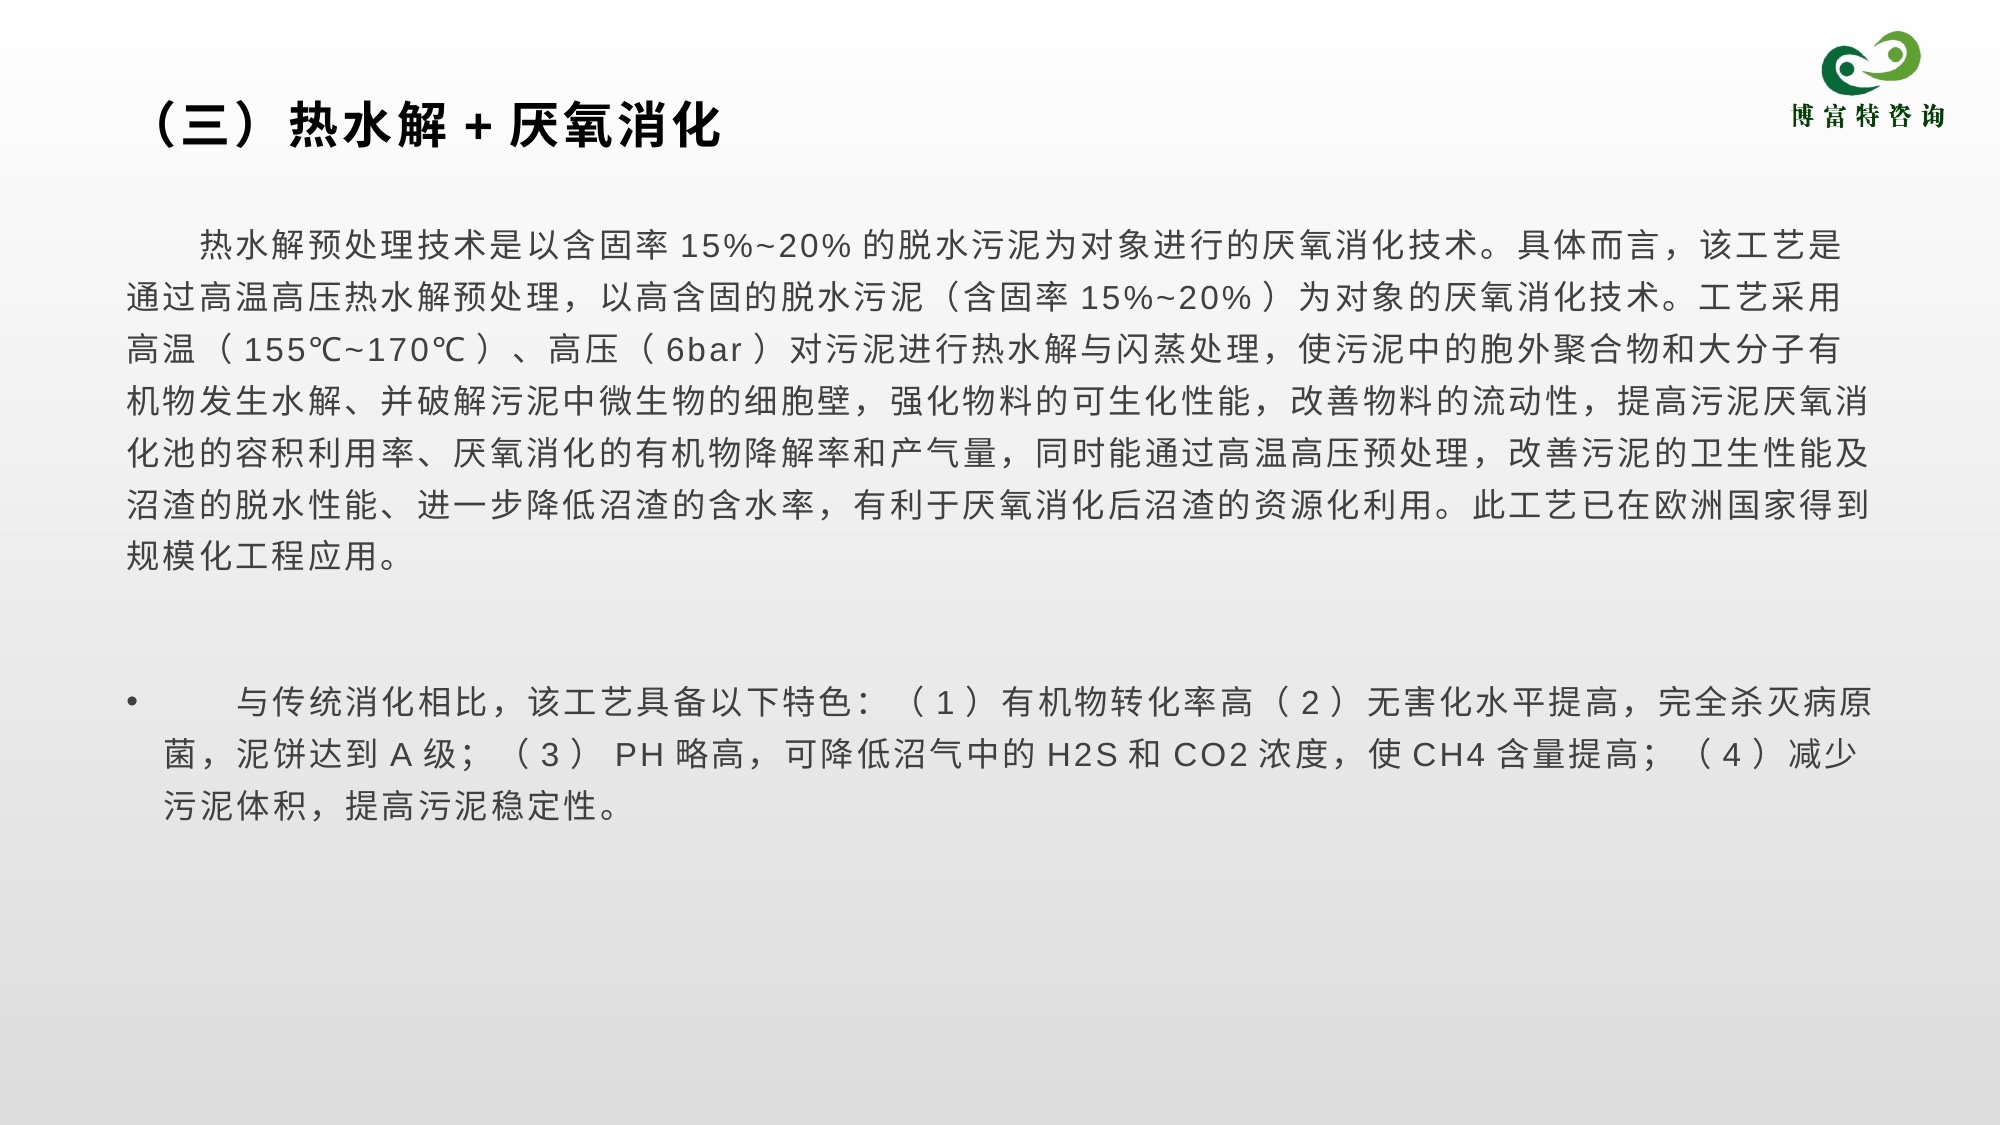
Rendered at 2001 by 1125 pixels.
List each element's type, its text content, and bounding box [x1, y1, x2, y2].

picture [1772, 30, 1969, 131]
list 热水解预处理技术是以含固率15%~20%的脱水污泥为对象进行的厌氧消化技术。具体而言，该工艺是通过高温高压热水解预处理，以高含固的脱水污泥（含固率15%~20%）为对象的厌氧消化技术。工艺采用高温（155℃~170℃）、高压（6bar）对污泥进行热水解与闪蒸处理，使污泥中的胞外聚合物和大分子有机物发生水解、并破解污泥中微生物的细胞壁，强化物料的可生化性能，改善物料的流动性，提高污泥厌氧消化池的容积利用率、厌氧消化的有机物降解率和产气量，同时能通过高温高压预处理，改善污泥的卫生性能及沼渣的脱水性能、进一步降低沼渣的含水率，有利于厌氧消化后沼渣的资源化利用。此工艺已在欧洲国家得到规模化工程应用。 与传统消化相比，该工艺具备以下特色：（1）有机物转化率高（2）无害化水平提高，完全杀灭病原菌，泥饼达到A级；（3）PH略高，可降低沼气中的H2S和CO2浓度，使CH4含量提高；（4）减少污泥体积，提高污泥稳定性。 [109, 212, 1891, 1040]
title （三）热水解+厌氧消化 [109, 70, 1891, 178]
